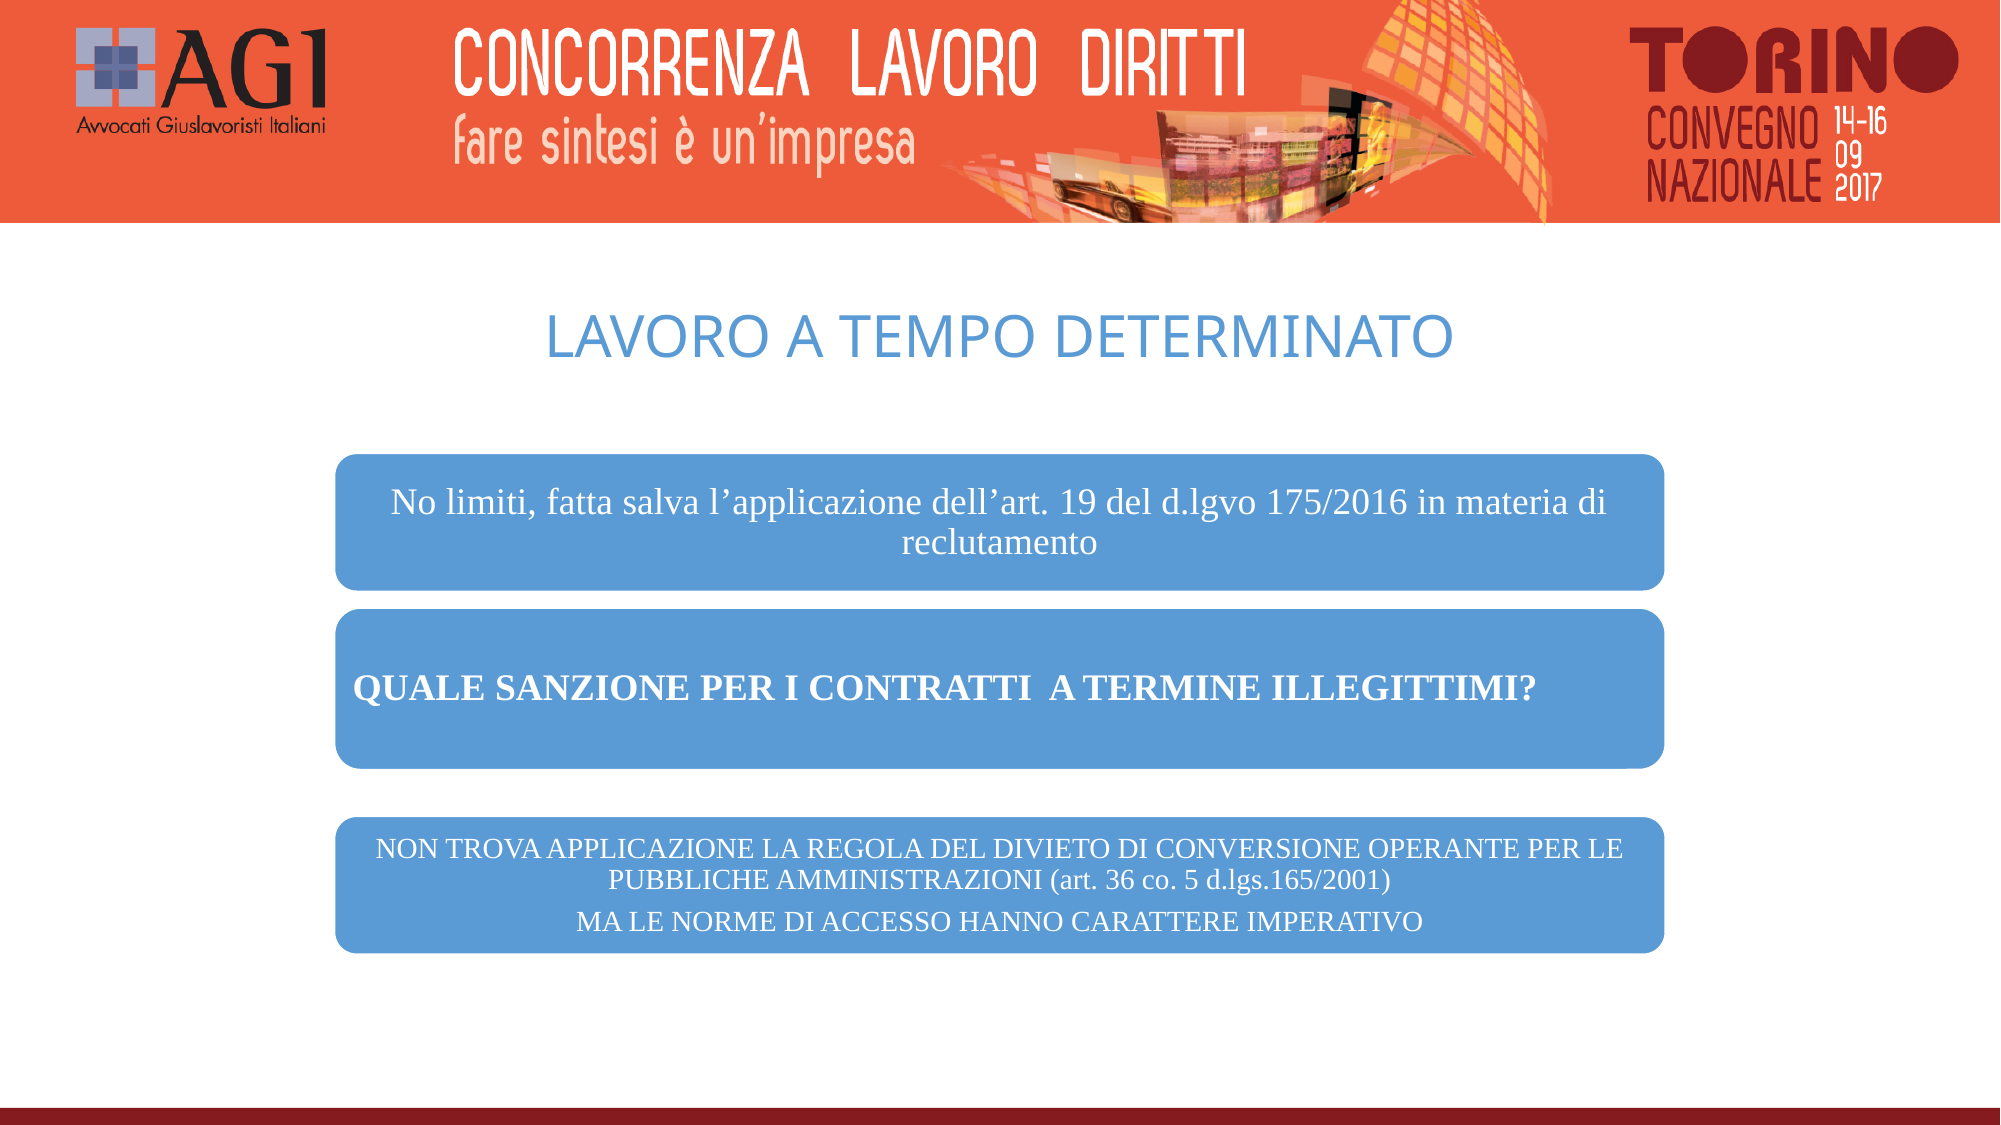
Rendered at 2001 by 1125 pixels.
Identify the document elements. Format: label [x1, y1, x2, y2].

picture [0, 0, 2000, 1125]
text_box [332, 400, 1667, 1014]
